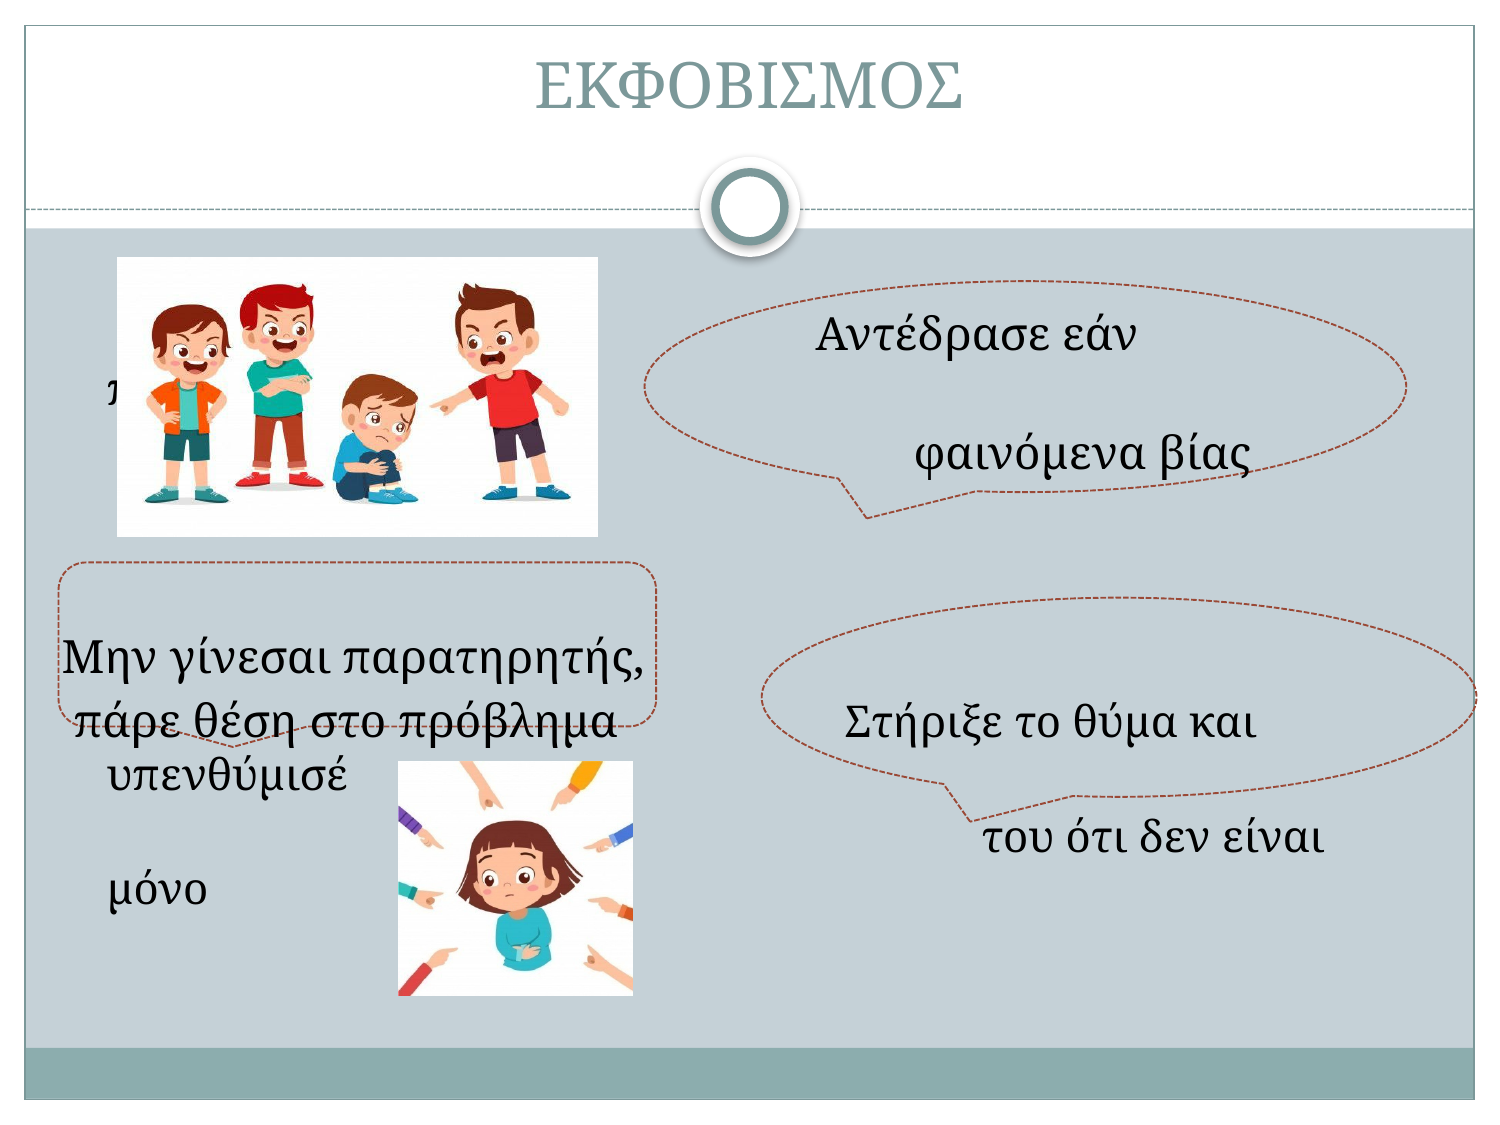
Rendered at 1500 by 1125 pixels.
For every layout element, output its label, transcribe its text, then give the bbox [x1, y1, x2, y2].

picture [116, 257, 598, 537]
list Αντέδρασε εάν παρατηρήσεις φαινόμενα βίας Μην γίνεσαι παρατηρητής, πάρε θέση στο πρόβλημα Στήριξε το θύμα και υπενθύμισέ του ότι δεν είναι μόνο [46, 222, 1442, 973]
picture [398, 761, 634, 997]
text_box [1442, 653, 1478, 742]
title ΕΚΦΟΒΙΣΜΟΣ [49, 37, 1450, 129]
